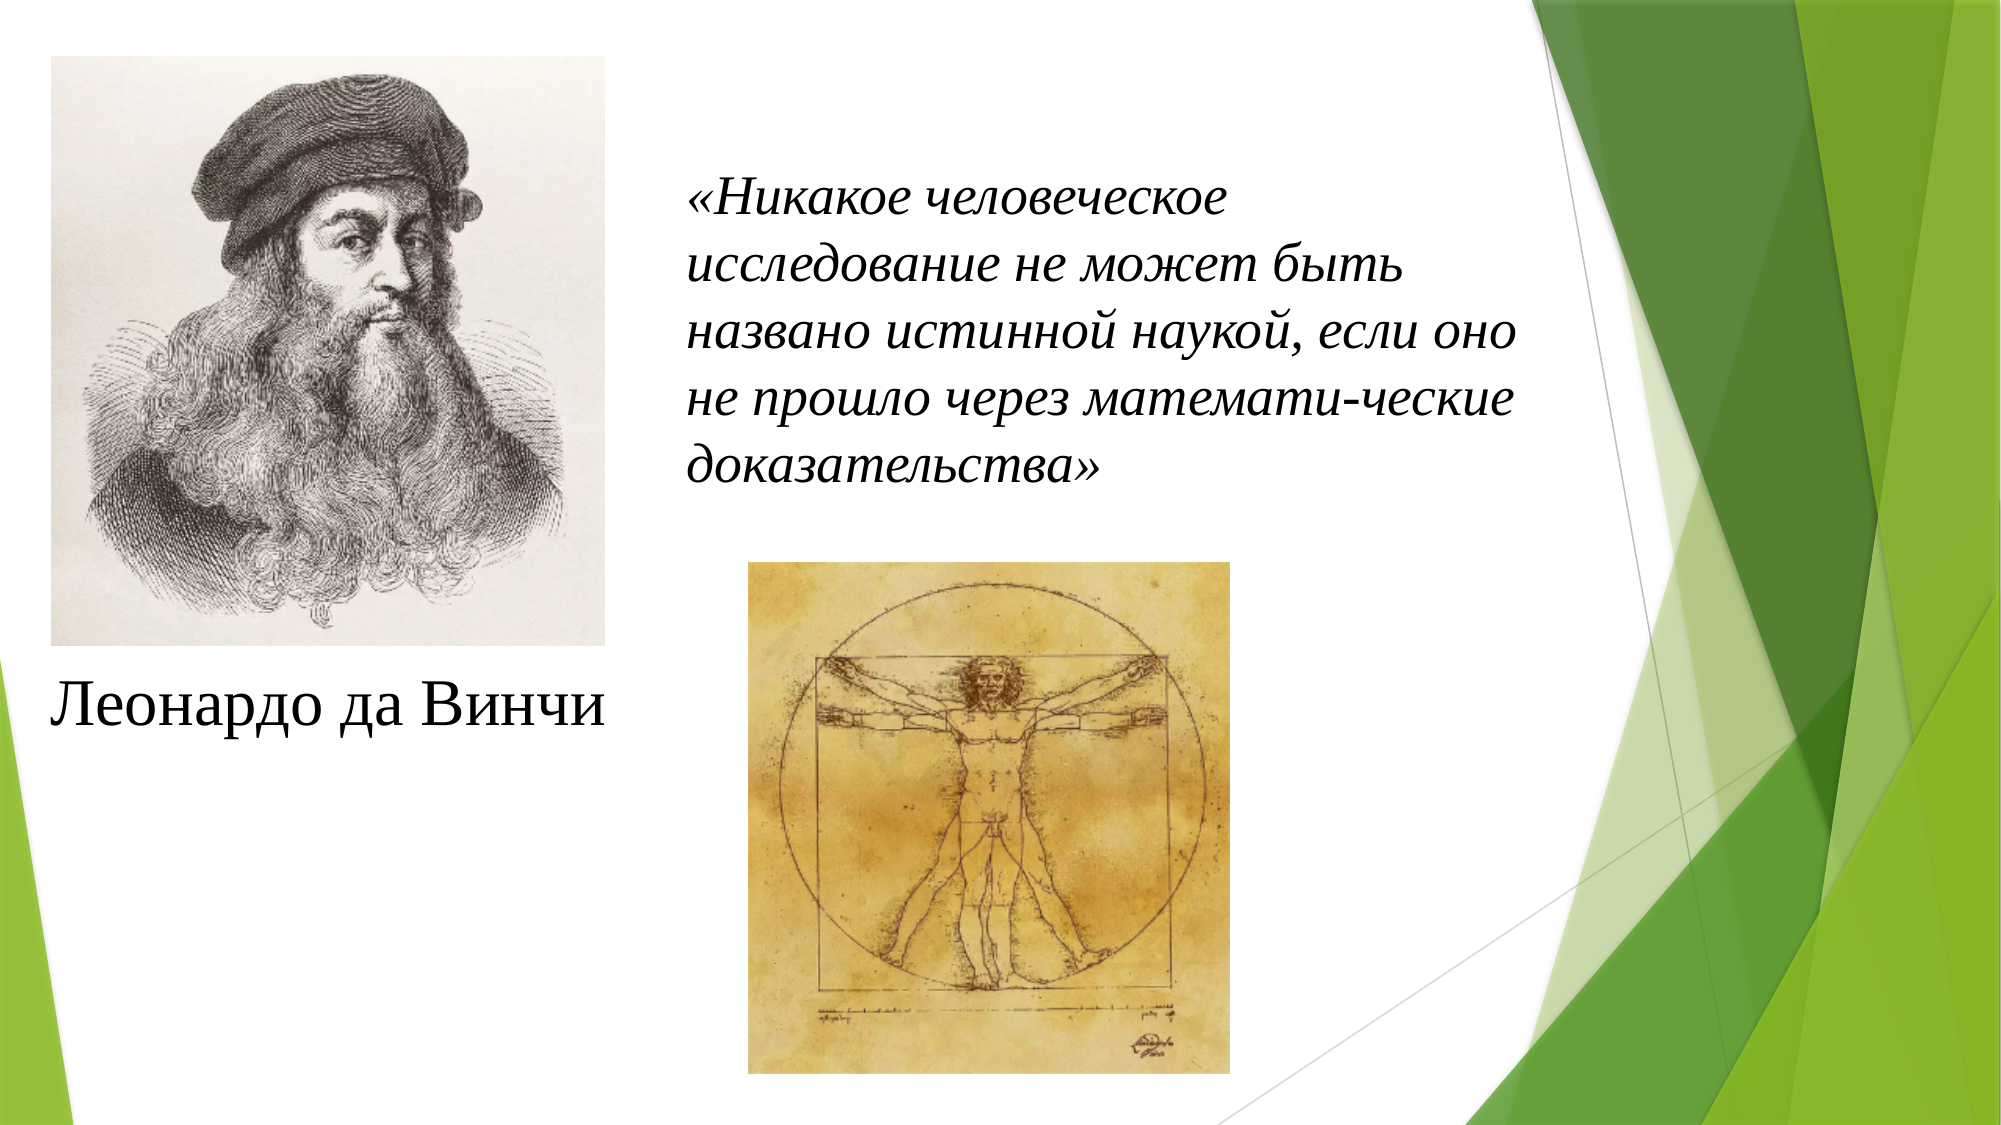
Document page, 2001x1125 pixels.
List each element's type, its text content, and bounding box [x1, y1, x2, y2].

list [50, 55, 606, 646]
text_box Леонардо да Винчи [35, 651, 682, 746]
picture [747, 561, 1230, 1074]
list «Никакое человеческое исследование не может быть названо истинной наукой, если оно не прошло через математи-ческие доказательства» [671, 0, 1563, 589]
